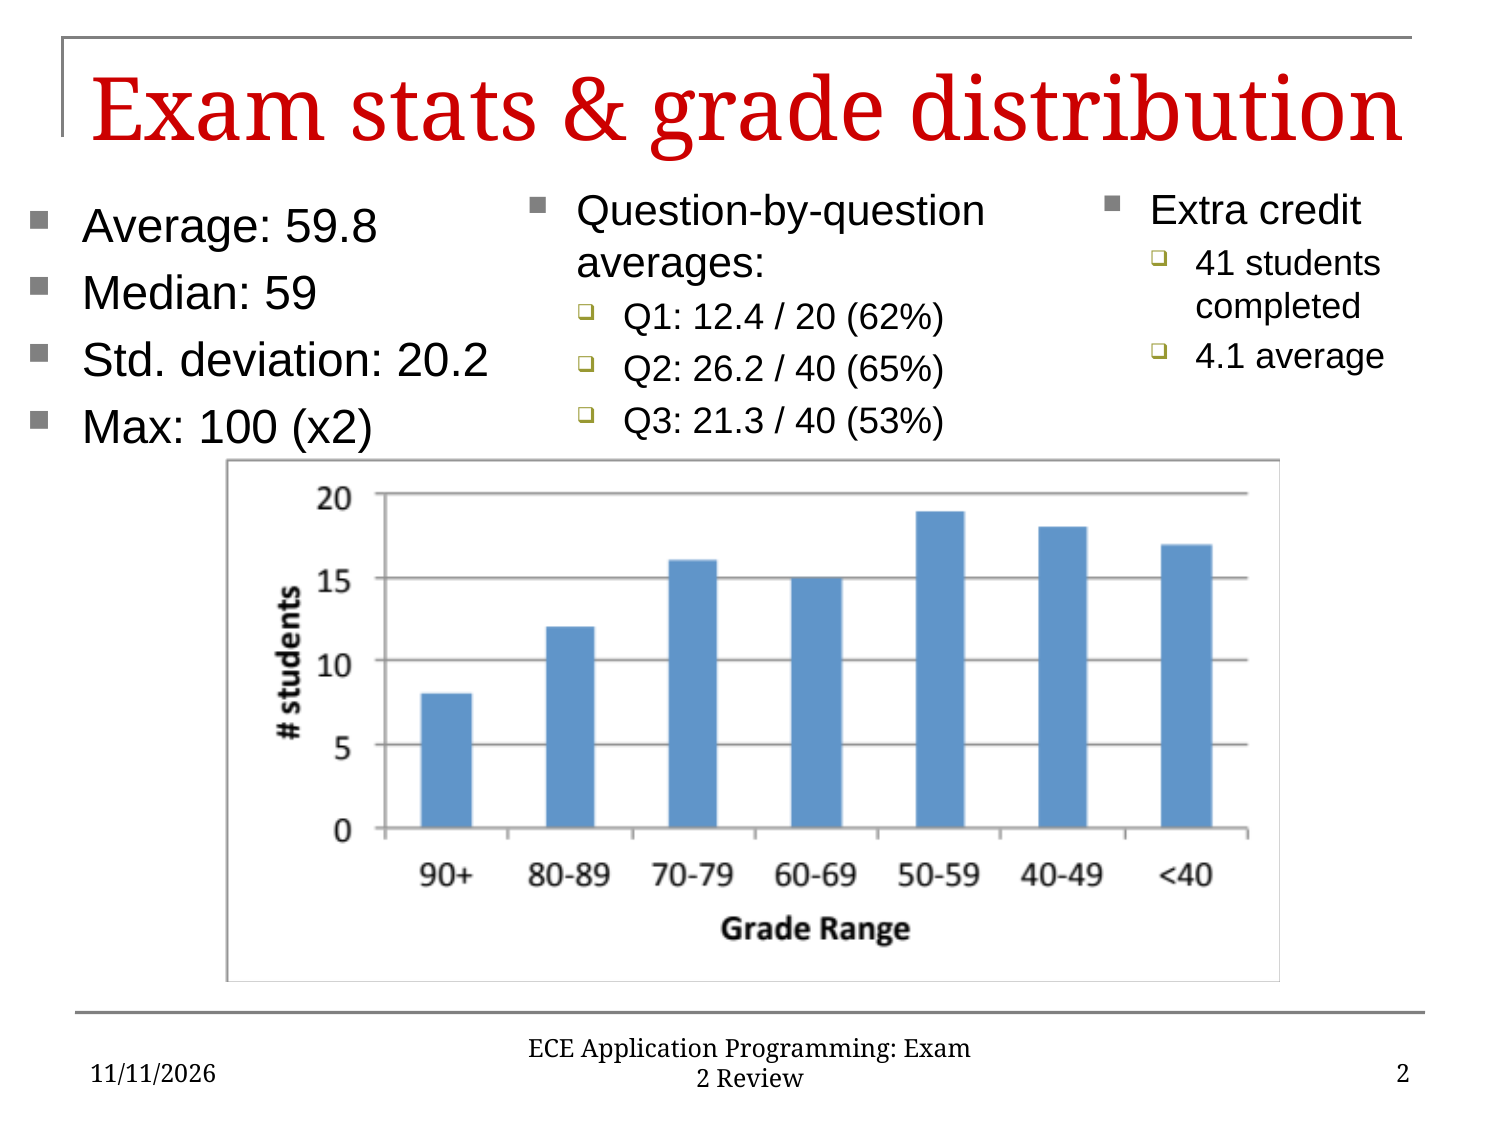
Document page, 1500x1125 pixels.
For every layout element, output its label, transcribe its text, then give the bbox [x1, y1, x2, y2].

list Average: 59.8 Median: 59 Std. deviation: 20.2 Max: 100 (x2) [12, 187, 675, 463]
slide_number 2 [1074, 1023, 1426, 1100]
footer ECE Application Programming: Exam 2 Review [512, 1024, 988, 1101]
list Question-by-question averages: Q1: 12.4 / 20 (62%) Q2: 26.2 / 40 (65%) Q3: 21.3 / 40 (53%) [512, 174, 1175, 450]
text_box Extra credit 41 students completed 4.1 average [1087, 174, 1488, 388]
picture [224, 458, 1281, 983]
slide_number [74, 1023, 426, 1100]
title Exam stats & grade distribution [75, 45, 1425, 163]
